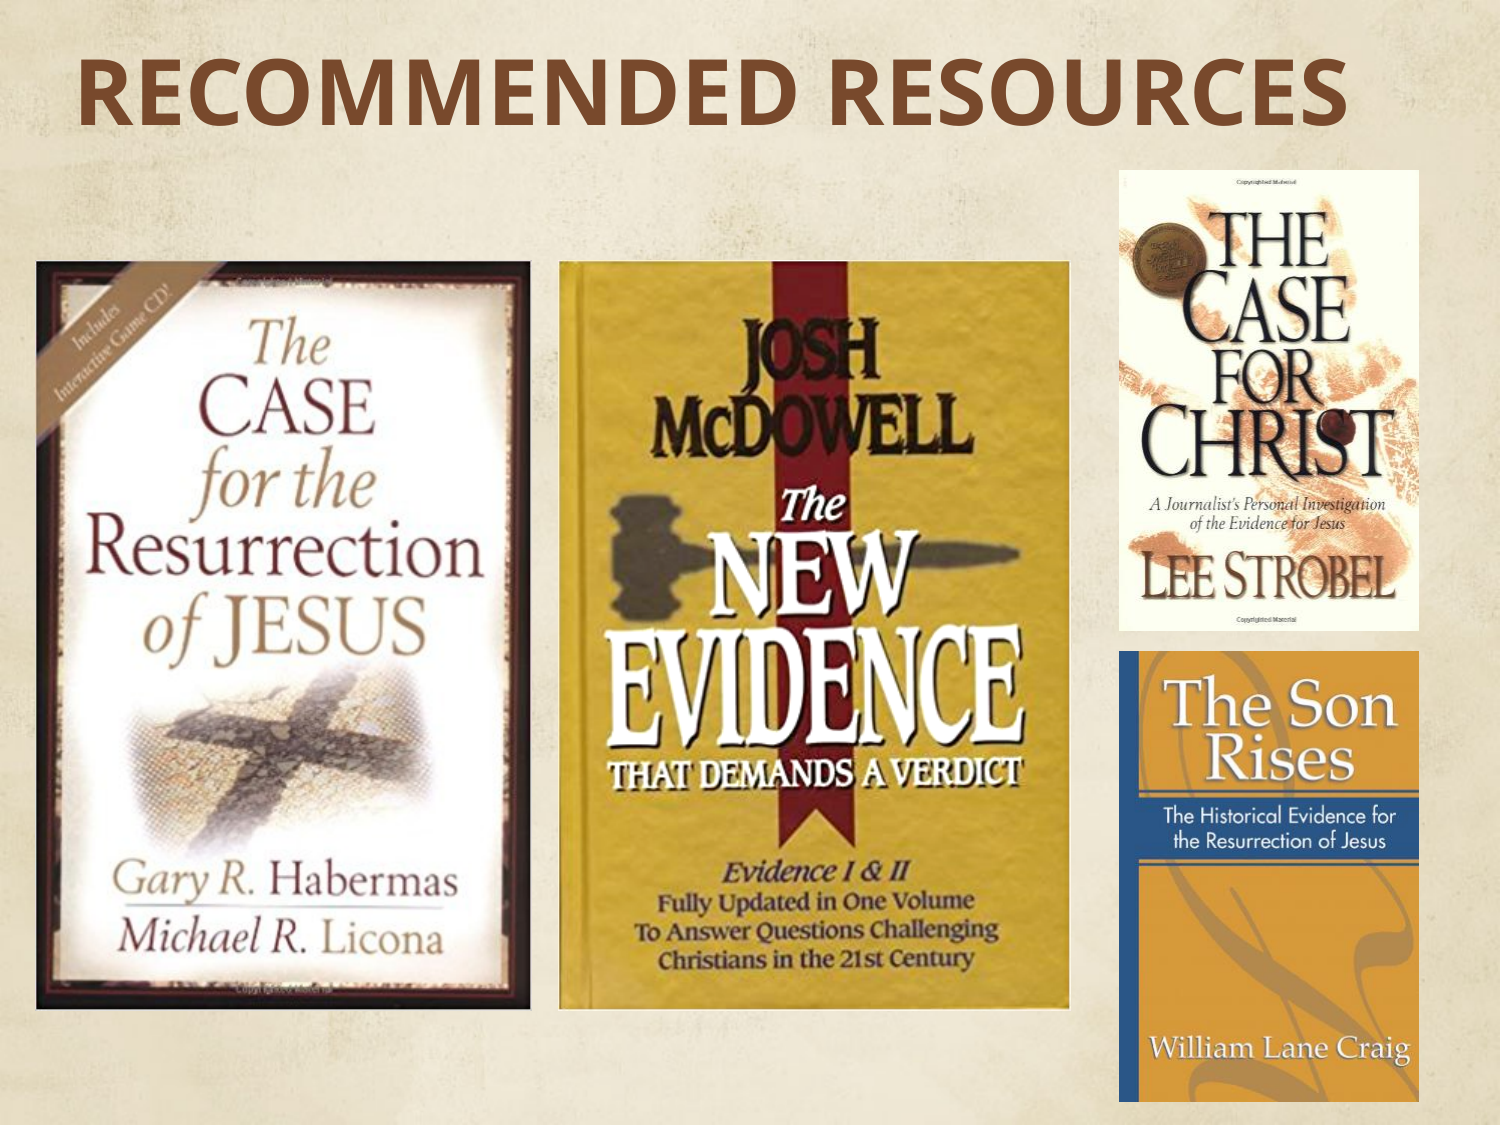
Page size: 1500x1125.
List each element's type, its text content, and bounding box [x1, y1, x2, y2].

picture [0, 0, 1500, 1125]
text_box Recommended Resources [58, 0, 1482, 205]
